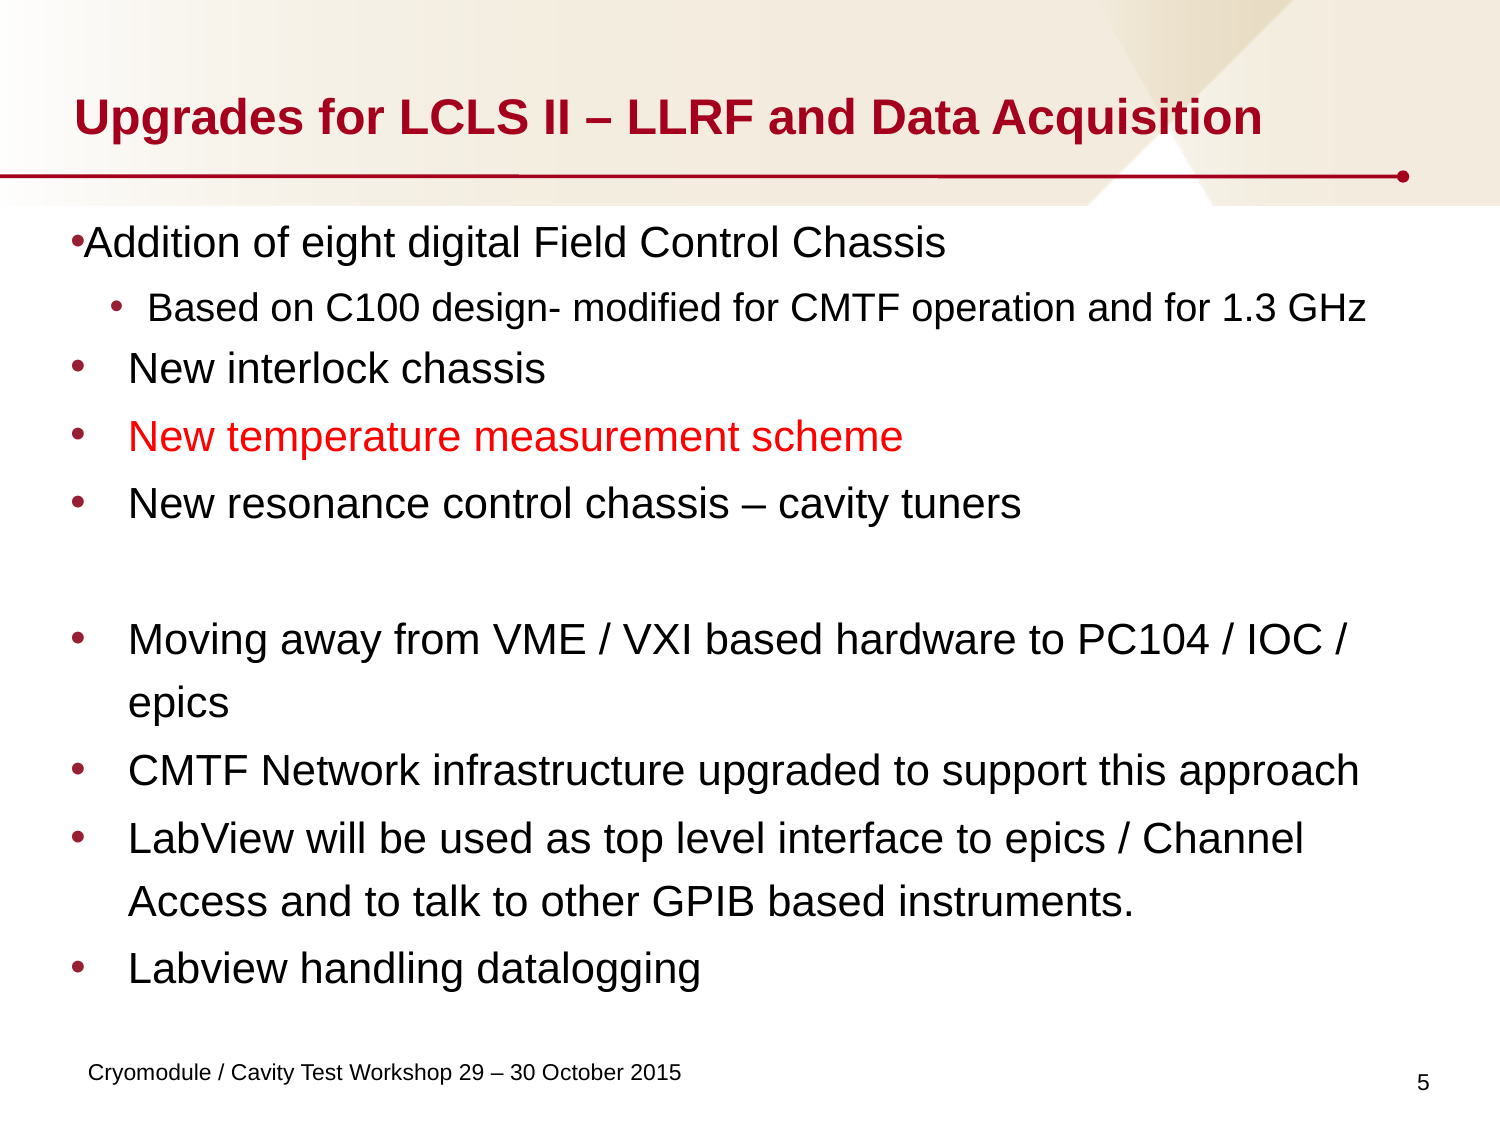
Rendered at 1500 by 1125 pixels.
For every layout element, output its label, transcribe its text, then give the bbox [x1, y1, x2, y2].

title Upgrades for LCLS II – LLRF and Data Acquisition [74, 21, 1404, 145]
list Addition of eight digital Field Control Chassis Based on C100 design- modified for CMTF operation and for 1.3 GHz New interlock chassis New temperature measurement scheme New resonance control chassis – cavity tuners Moving away from VME / VXI based hardware to PC104 / IOC / epics CMTF Network infrastructure upgraded to support this approach LabView will be used as top level interface to epics / Channel Access and to talk to other GPIB based instruments. Labview handling datalogging [70, 203, 1406, 1005]
picture [0, 0, 1500, 206]
slide_number 5 [1405, 1036, 1458, 1125]
footer Cryomodule / Cavity Test Workshop 29 – 30 October 2015 [73, 1050, 750, 1102]
